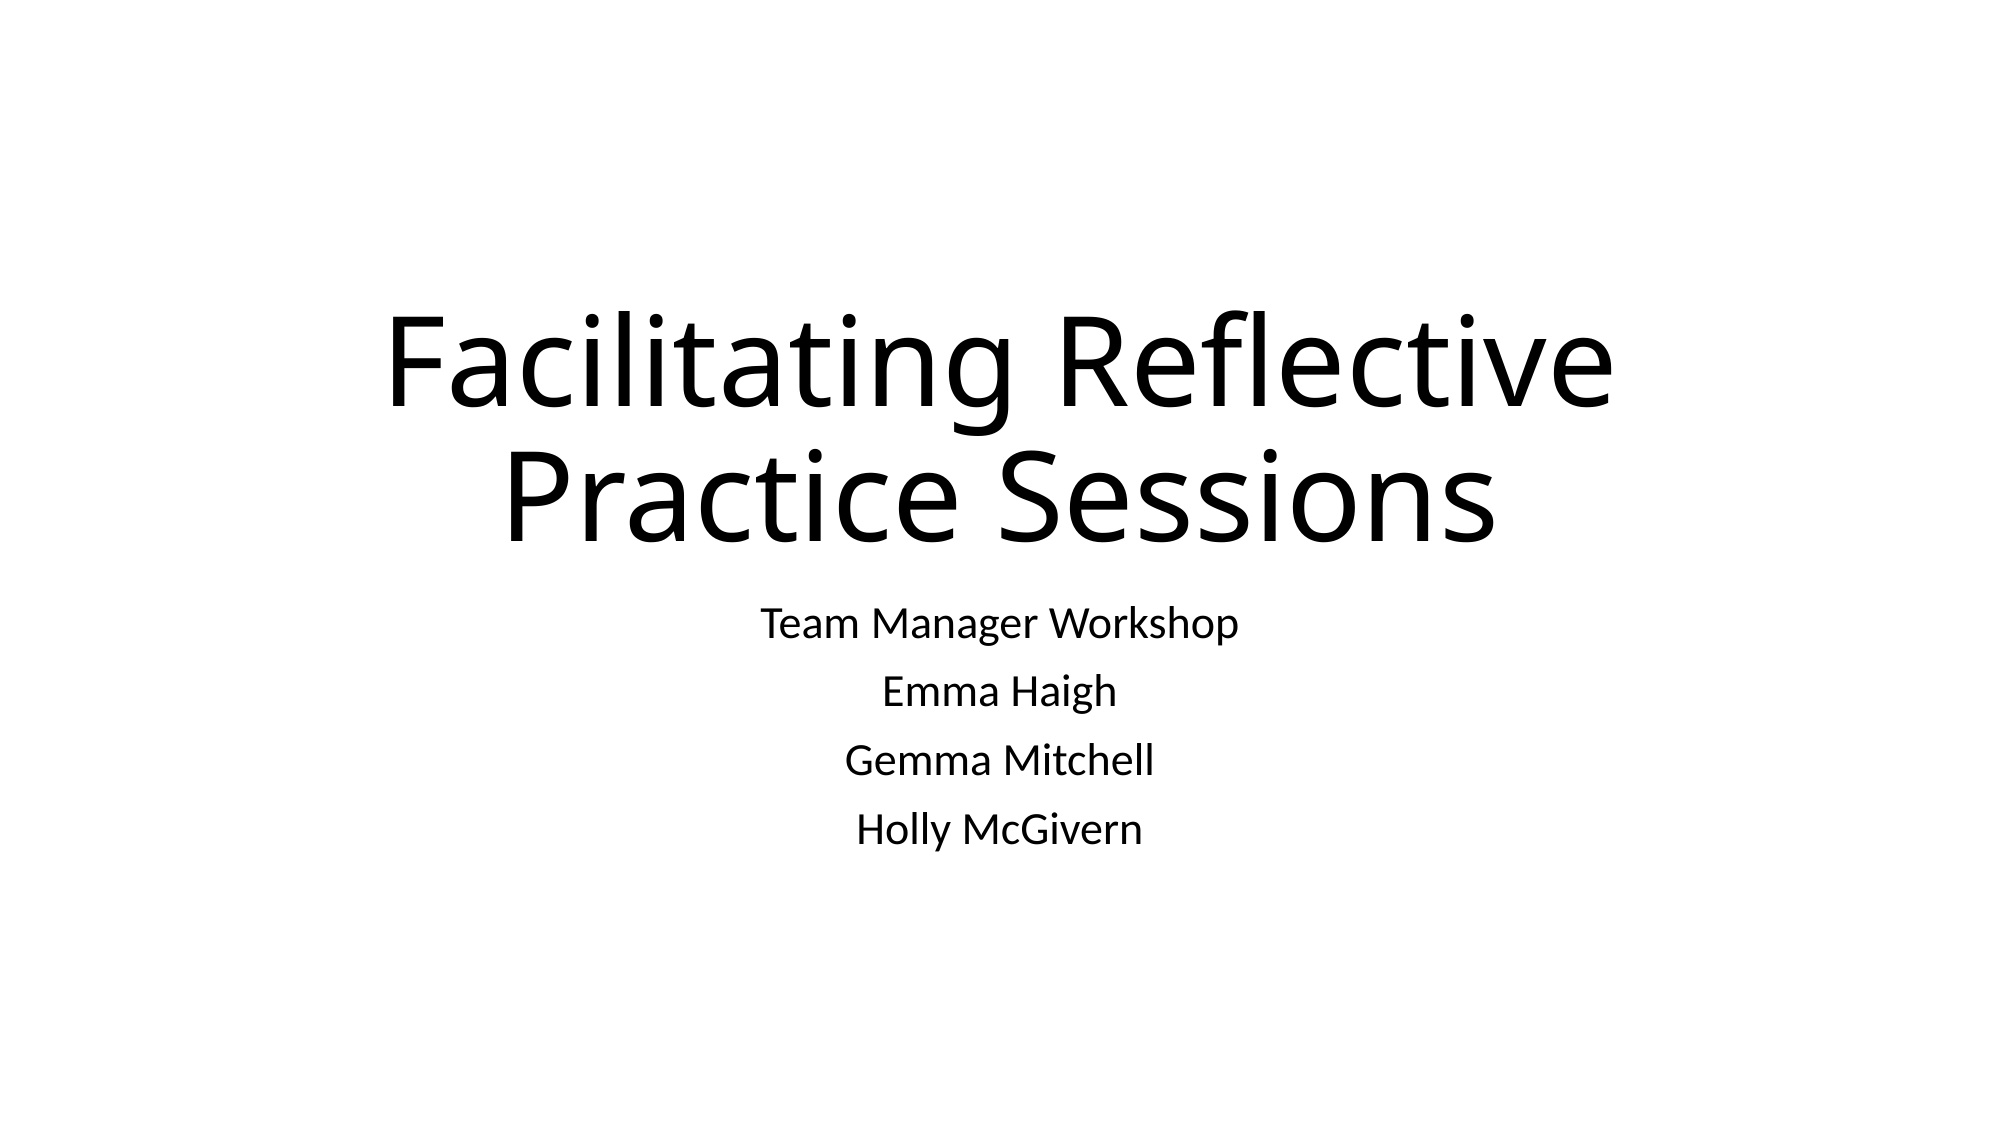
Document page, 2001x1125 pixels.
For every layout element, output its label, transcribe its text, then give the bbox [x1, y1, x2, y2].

title Facilitating Reflective Practice Sessions [249, 184, 1750, 576]
subtitle Team Manager Workshop Emma Haigh Gemma Mitchell Holly McGivern [249, 590, 1750, 863]
